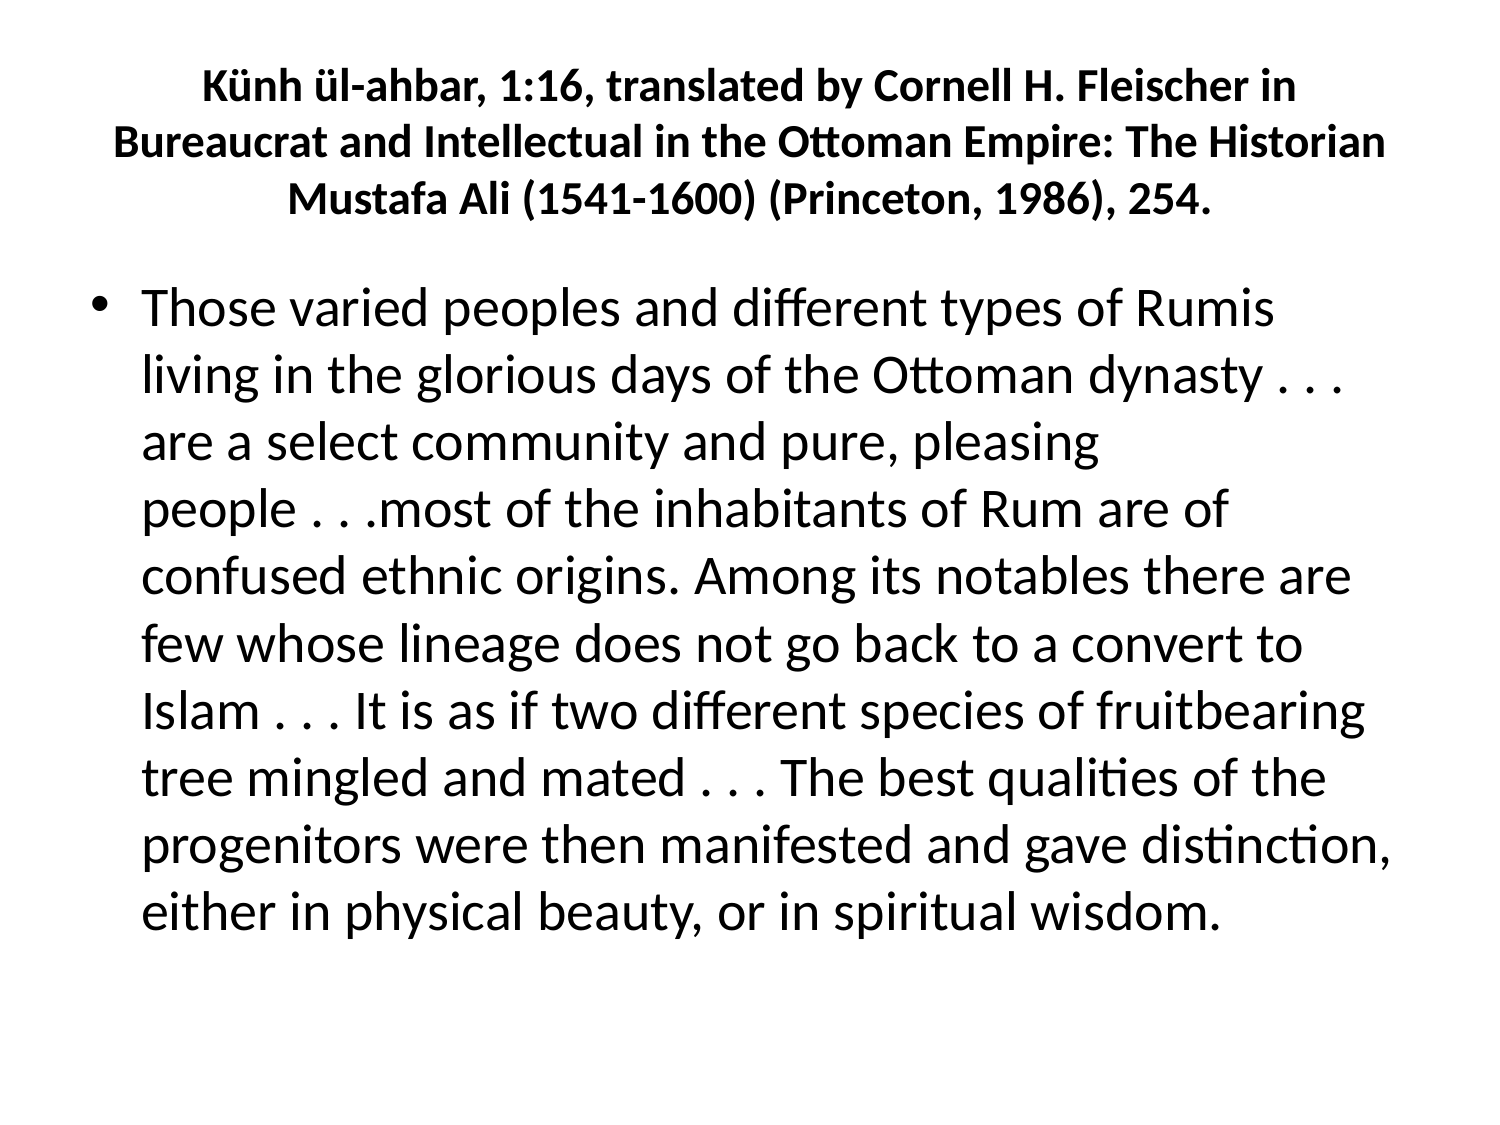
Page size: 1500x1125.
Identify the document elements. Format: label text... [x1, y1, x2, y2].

title Künh ül-ahbar, 1:16, translated by Cornell H. Fleischer in Bureaucrat and Intellectual in the Ottoman Empire: The Historian Mustafa Ali (1541-1600) (Princeton, 1986), 254. [75, 45, 1425, 233]
list Those varied peoples and different types of Rumis living in the glorious days of the Ottoman dynasty . . . are a select community and pure, pleasing people . . .most of the inhabitants of Rum are of confused ethnic origins. Among its notables there are few whose lineage does not go back to a convert to Islam . . . It is as if two different species of fruitbearing tree mingled and mated . . . The best qualities of the progenitors were then manifested and gave distinction, either in physical beauty, or in spiritual wisdom. [75, 262, 1425, 1005]
